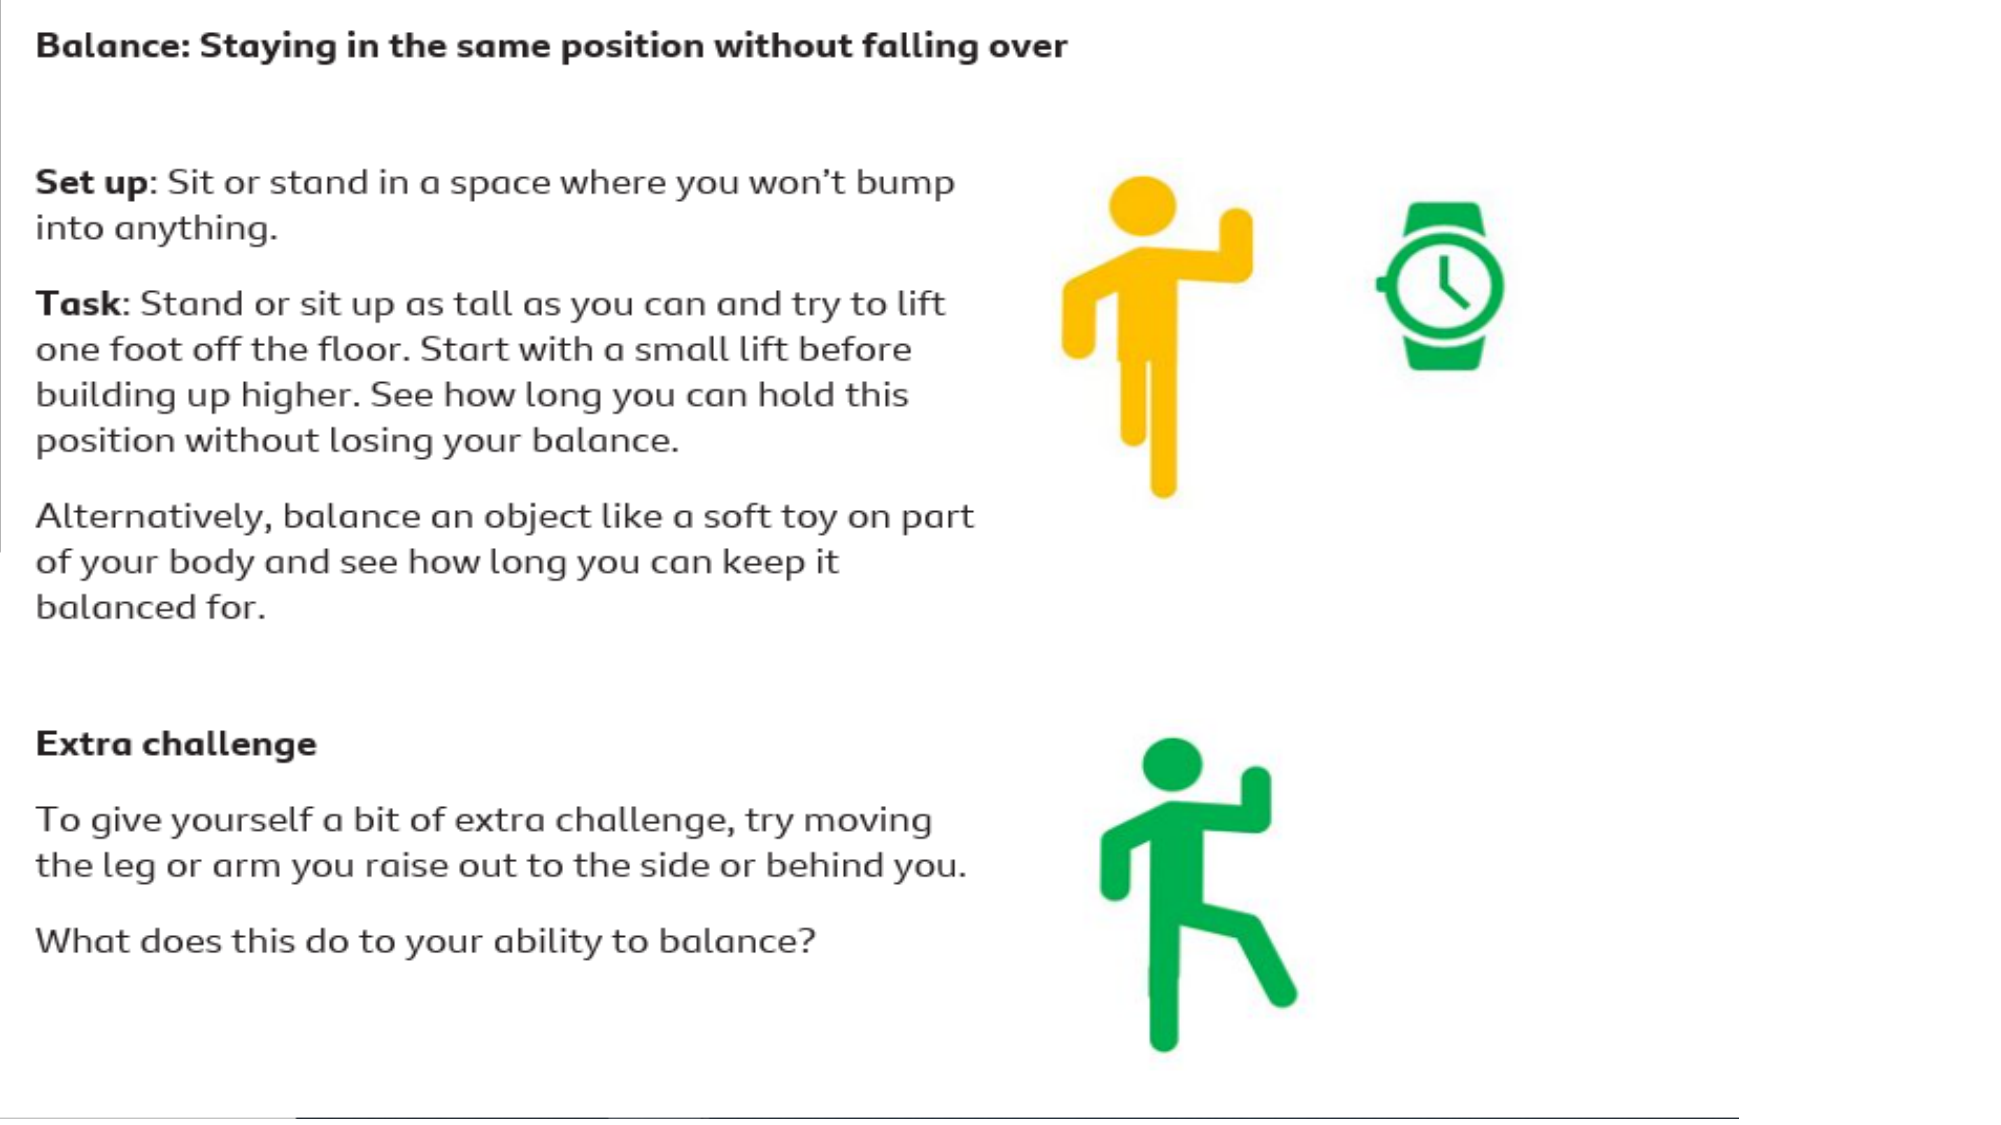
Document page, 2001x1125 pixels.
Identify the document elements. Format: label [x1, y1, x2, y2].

picture [0, 0, 1739, 1119]
